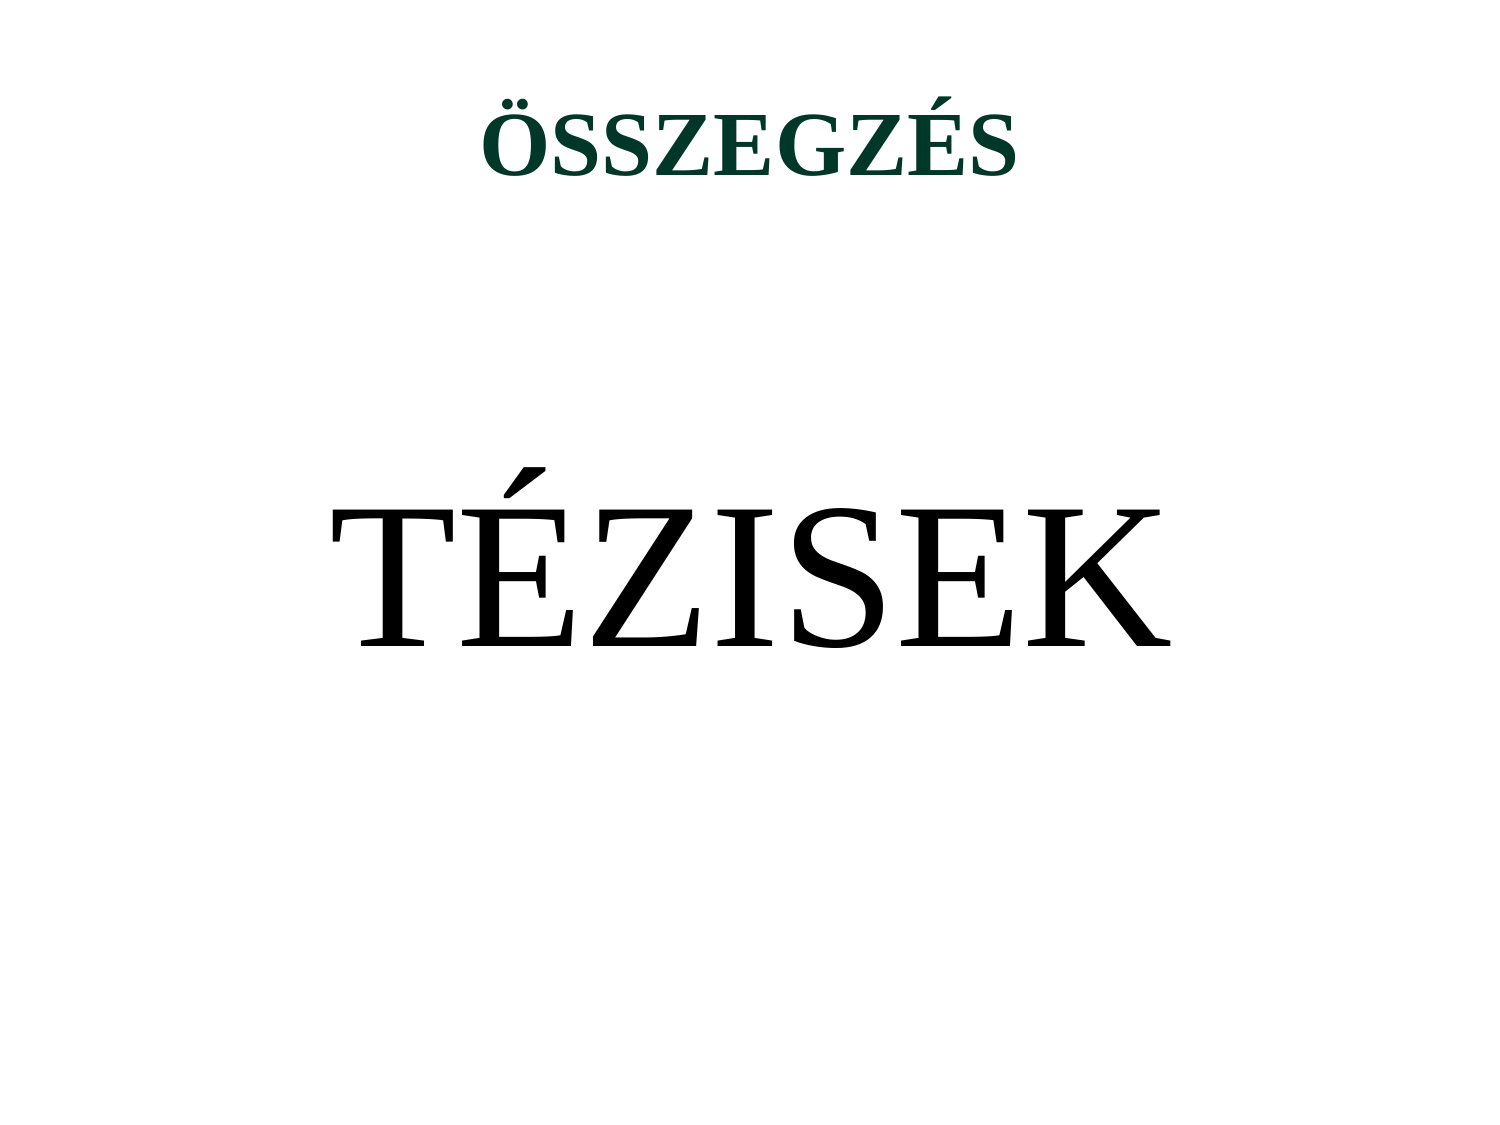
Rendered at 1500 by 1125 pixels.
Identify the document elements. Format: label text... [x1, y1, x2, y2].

title ÖSSZEGZÉS [75, 45, 1425, 233]
list TÉZISEK [76, 196, 1427, 939]
